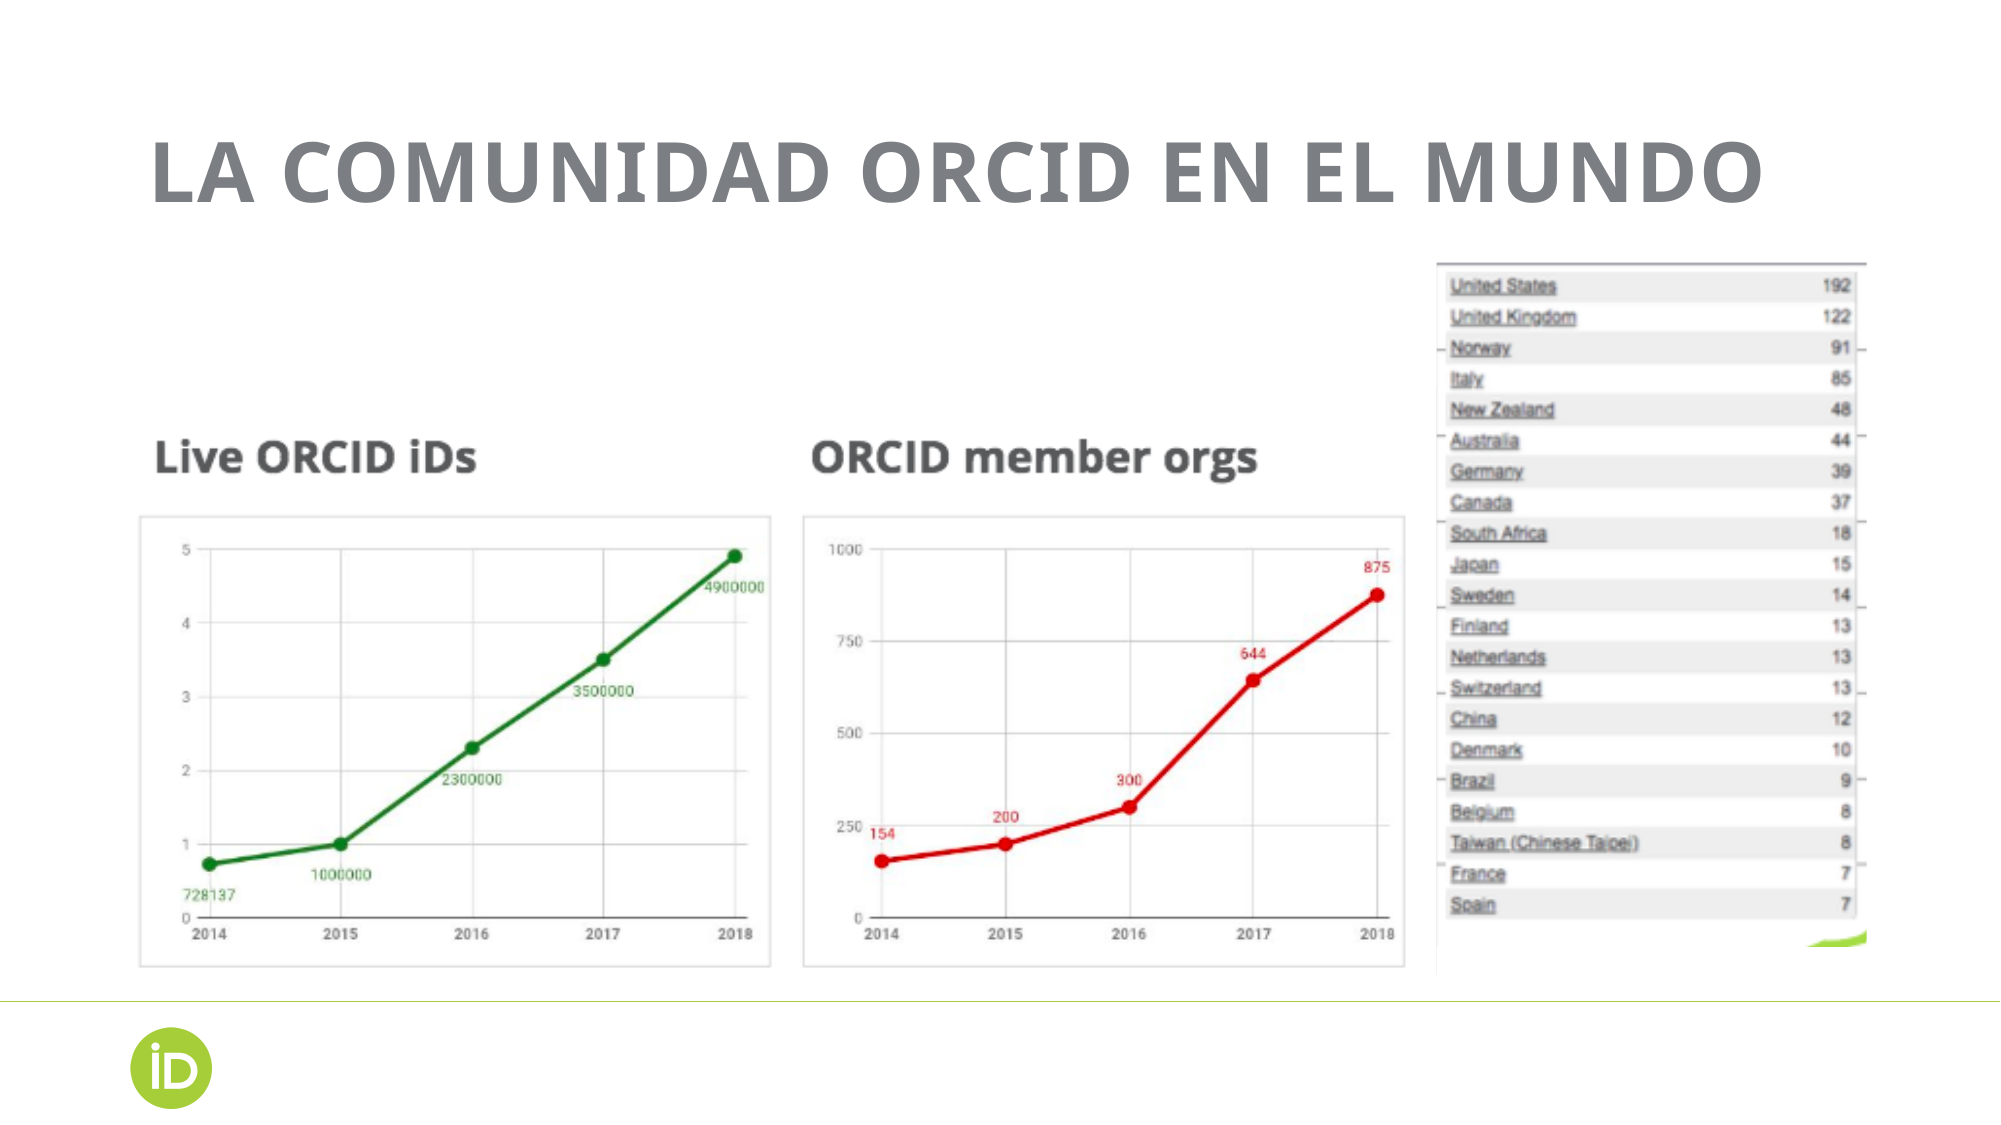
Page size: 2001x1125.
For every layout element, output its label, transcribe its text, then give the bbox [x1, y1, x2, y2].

title LA COMUNIDAD ORCID EN EL MUNDO [133, 66, 1867, 228]
picture [130, 1027, 212, 1109]
picture [133, 256, 1867, 975]
